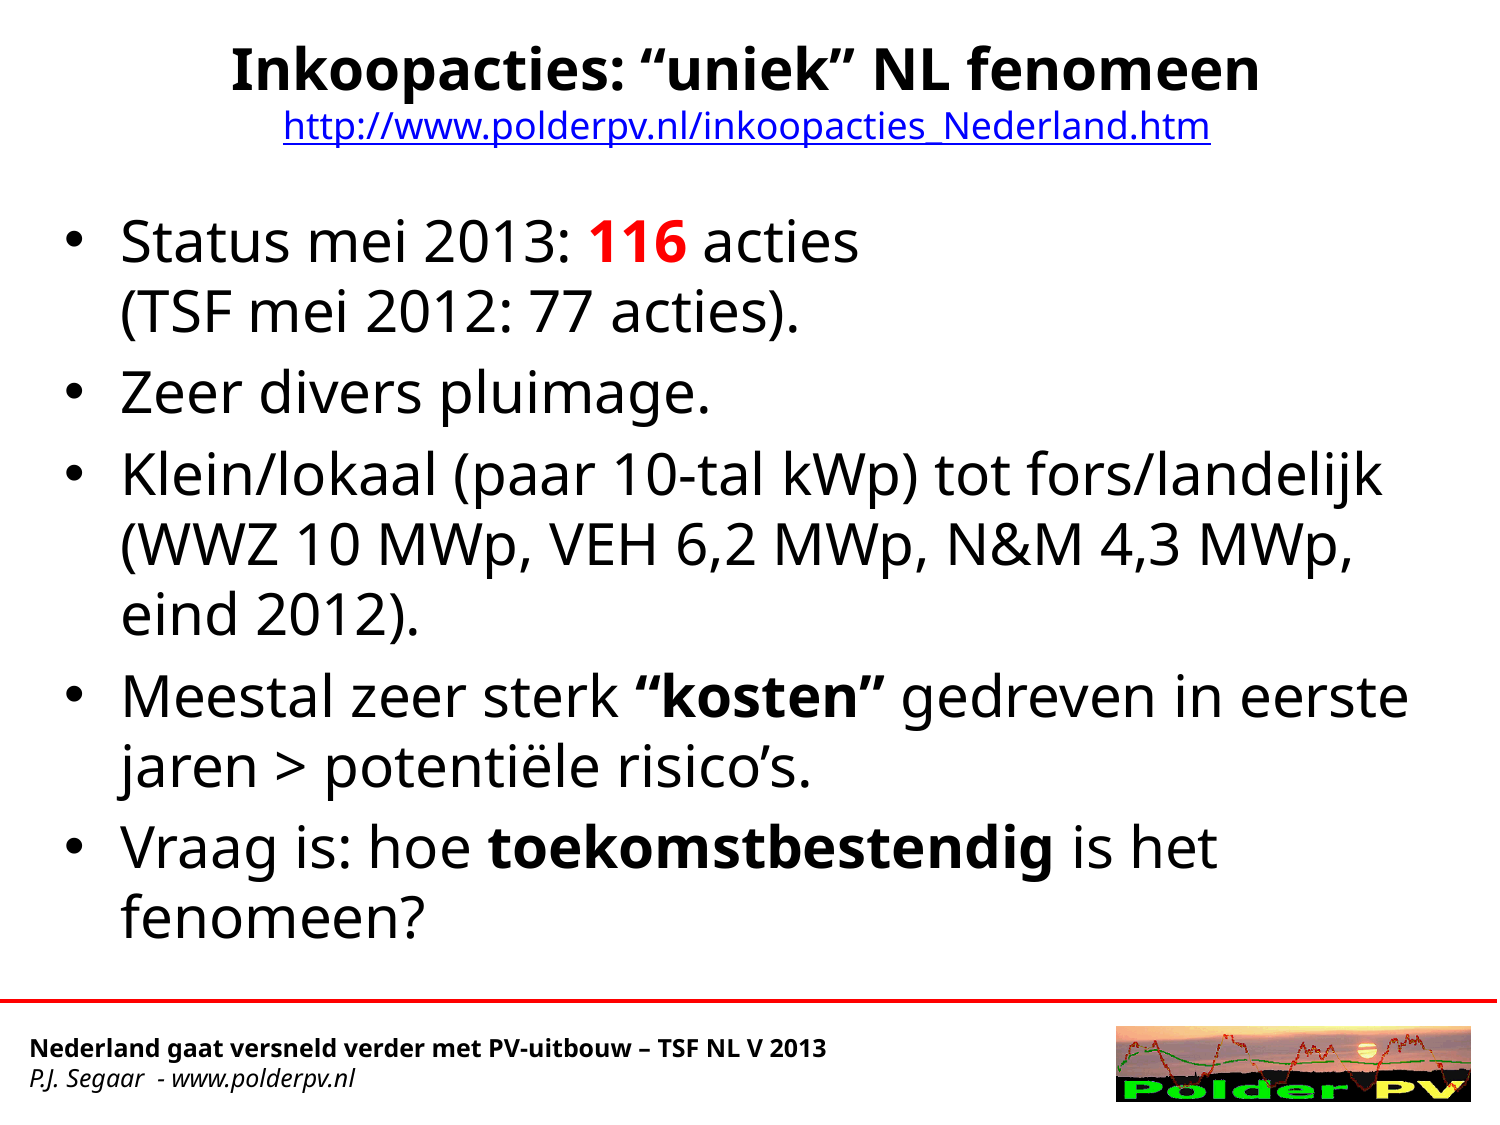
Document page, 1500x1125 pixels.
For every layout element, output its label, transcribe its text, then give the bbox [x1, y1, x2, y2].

list Status mei 2013: 116 acties (TSF mei 2012: 77 acties). Zeer divers pluimage. Klein/lokaal (paar 10-tal kWp) tot fors/landelijk (WWZ 10 MWp, VEH 6,2 MWp, N&M 4,3 MWp, eind 2012). Meestal zeer sterk “kosten” gedreven in eerste jaren > potentiële risico’s. Vraag is: hoe toekomstbestendig is het fenomeen? [49, 196, 1445, 965]
text_box Inkoopacties: “uniek” NL fenomeen http://www.polderpv.nl/inkoopacties_Nederland.htm [38, 24, 1456, 161]
picture [1115, 1026, 1471, 1102]
text_box [0, 997, 1500, 1125]
title Nederland gaat versneld verder met PV-uitbouw – TSF NL V 2013 P.J. Segaar - www.polderpv.nl [14, 1022, 985, 1103]
